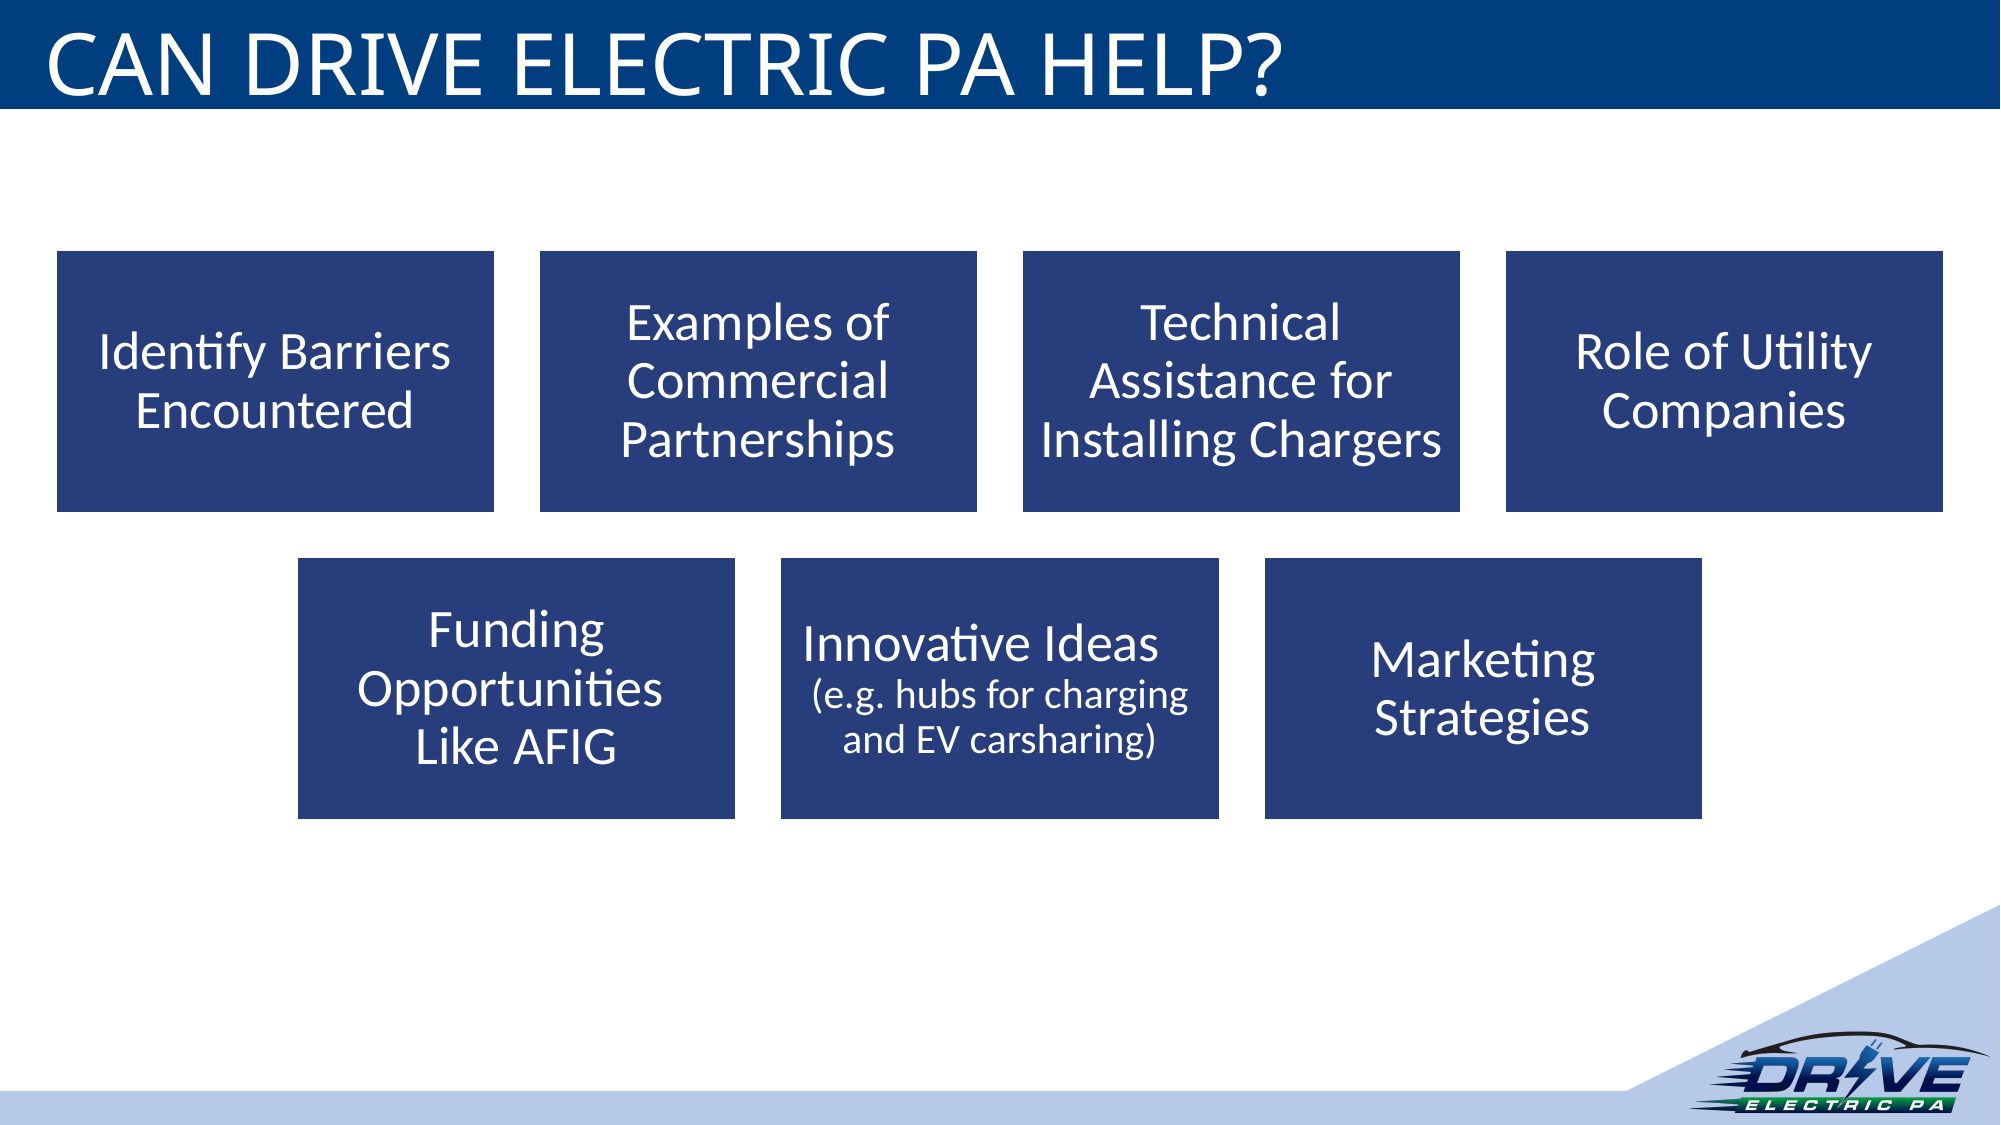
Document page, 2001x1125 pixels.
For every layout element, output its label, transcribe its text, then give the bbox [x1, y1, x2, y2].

list Can Drive Electric pA Help? [29, 13, 1971, 123]
picture [1676, 1009, 2001, 1125]
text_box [55, 155, 1945, 915]
